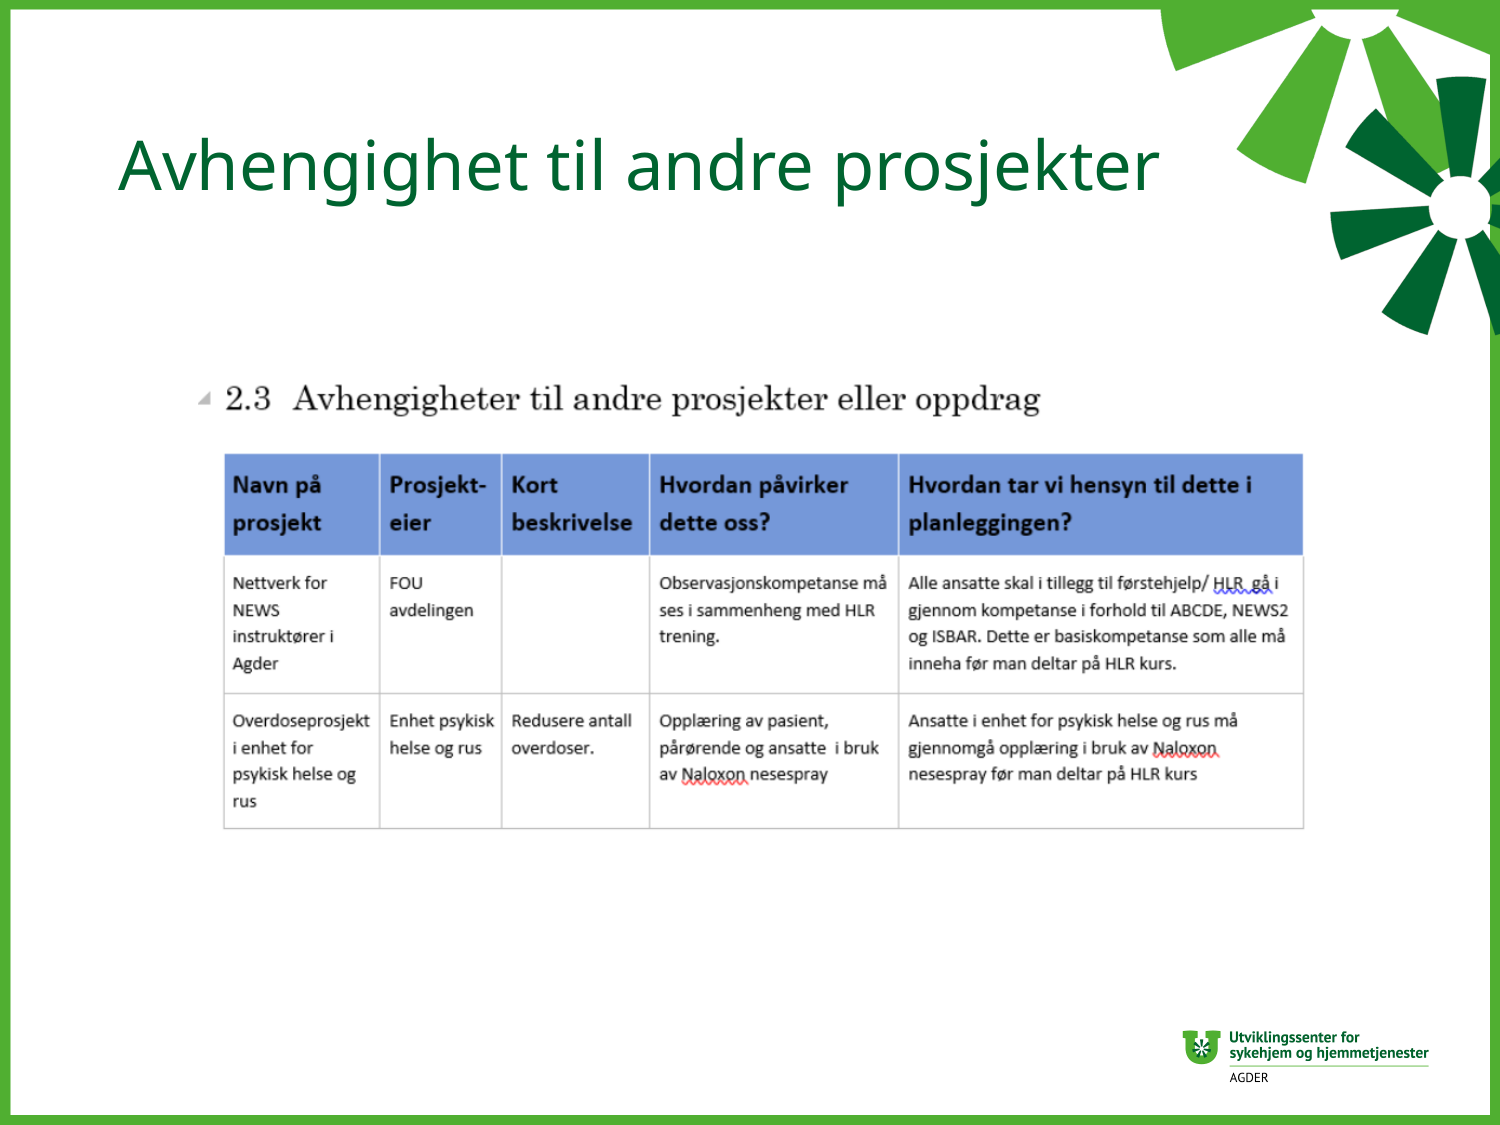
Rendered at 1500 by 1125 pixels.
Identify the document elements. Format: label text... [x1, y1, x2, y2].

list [198, 365, 1346, 907]
title Avhengighet til andre prosjekter [103, 59, 1397, 278]
picture [0, 0, 1500, 1125]
